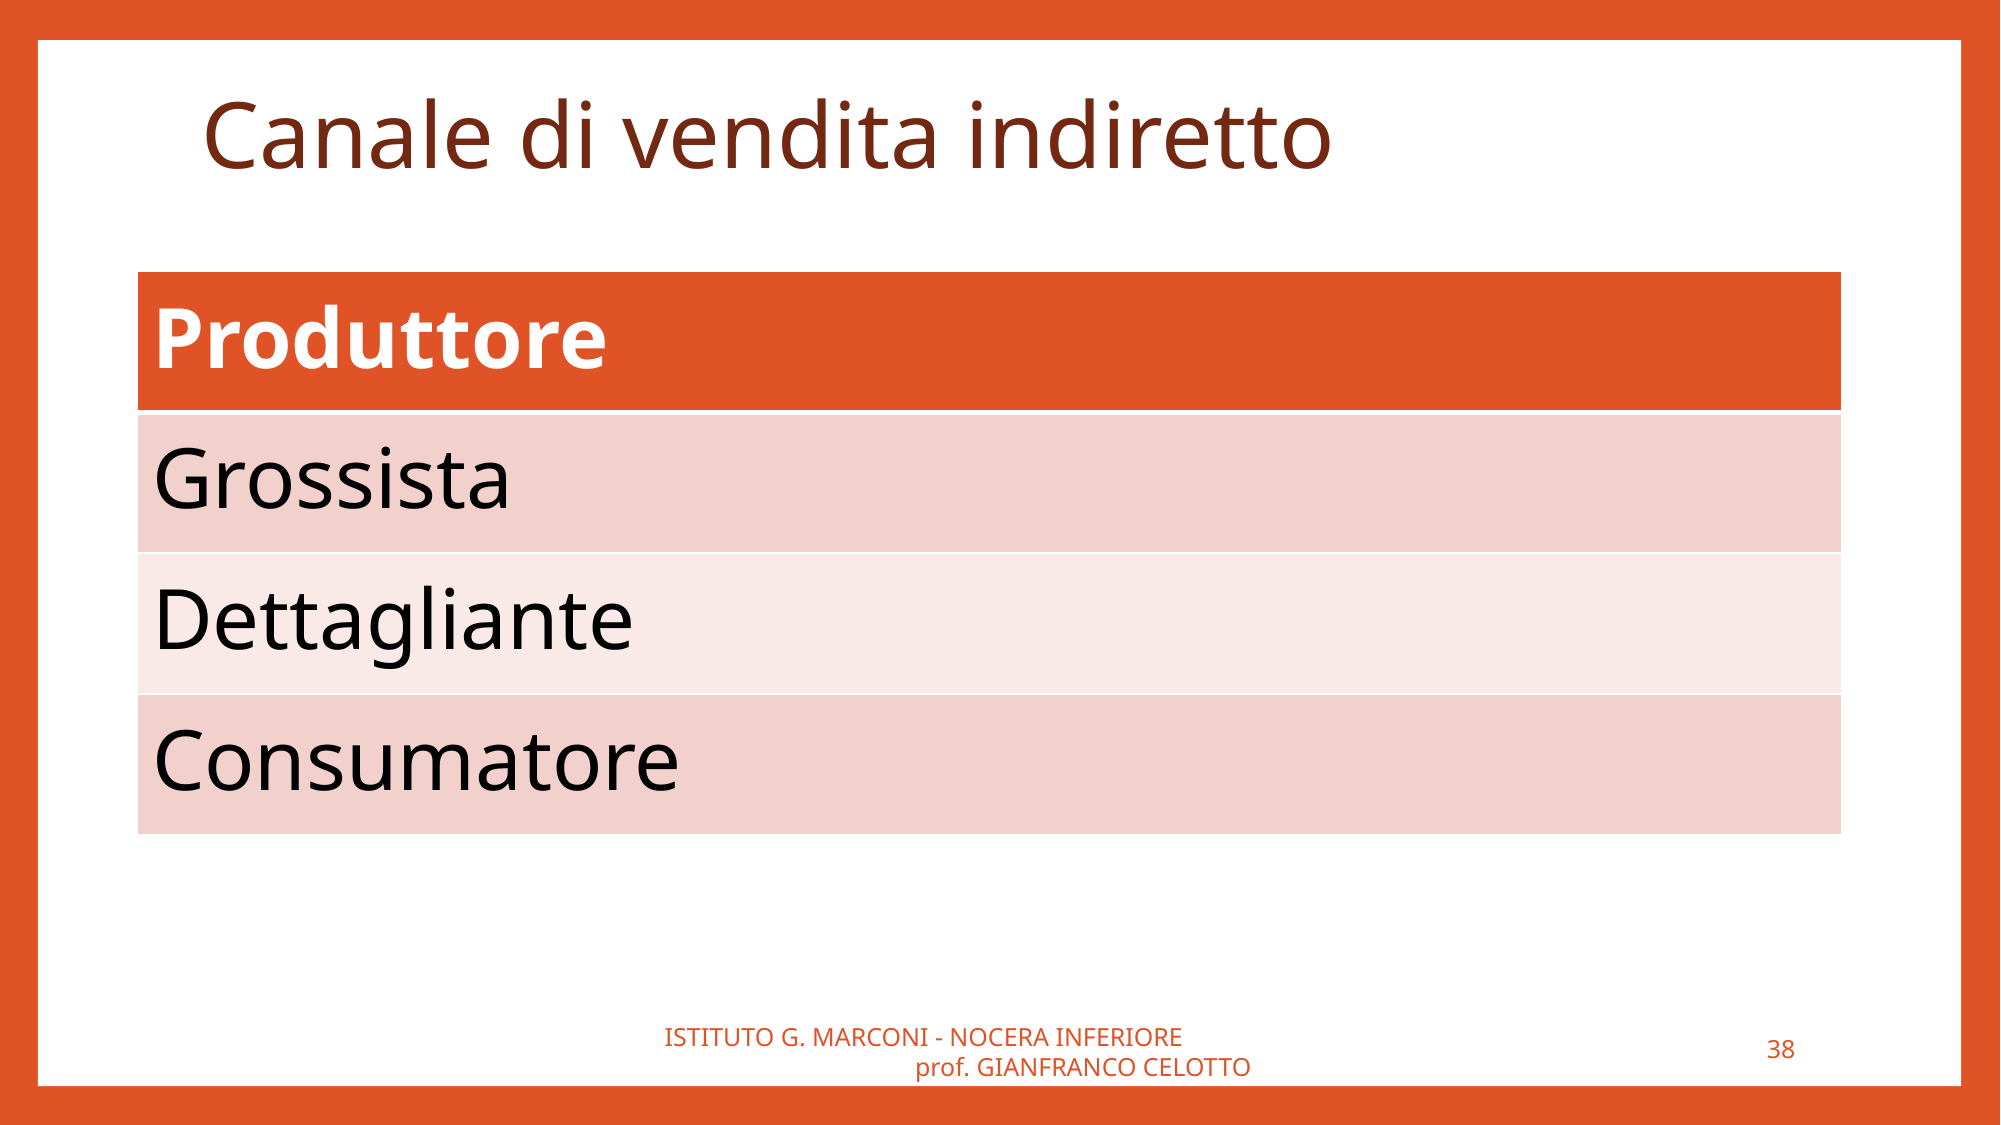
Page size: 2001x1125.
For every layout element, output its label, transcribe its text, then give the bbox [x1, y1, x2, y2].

table_cell Grossista [138, 415, 1841, 552]
footer ISTITUTO G. MARCONI - NOCERA INFERIORE prof. GIANFRANCO CELOTTO [647, 1021, 1422, 1081]
table_header Produttore [138, 272, 1841, 410]
slide_number 38 [1530, 1021, 1811, 1081]
table_cell Consumatore [138, 695, 1841, 834]
table_cell Dettagliante [138, 554, 1841, 693]
title Canale di vendita indiretto [186, 99, 1808, 179]
